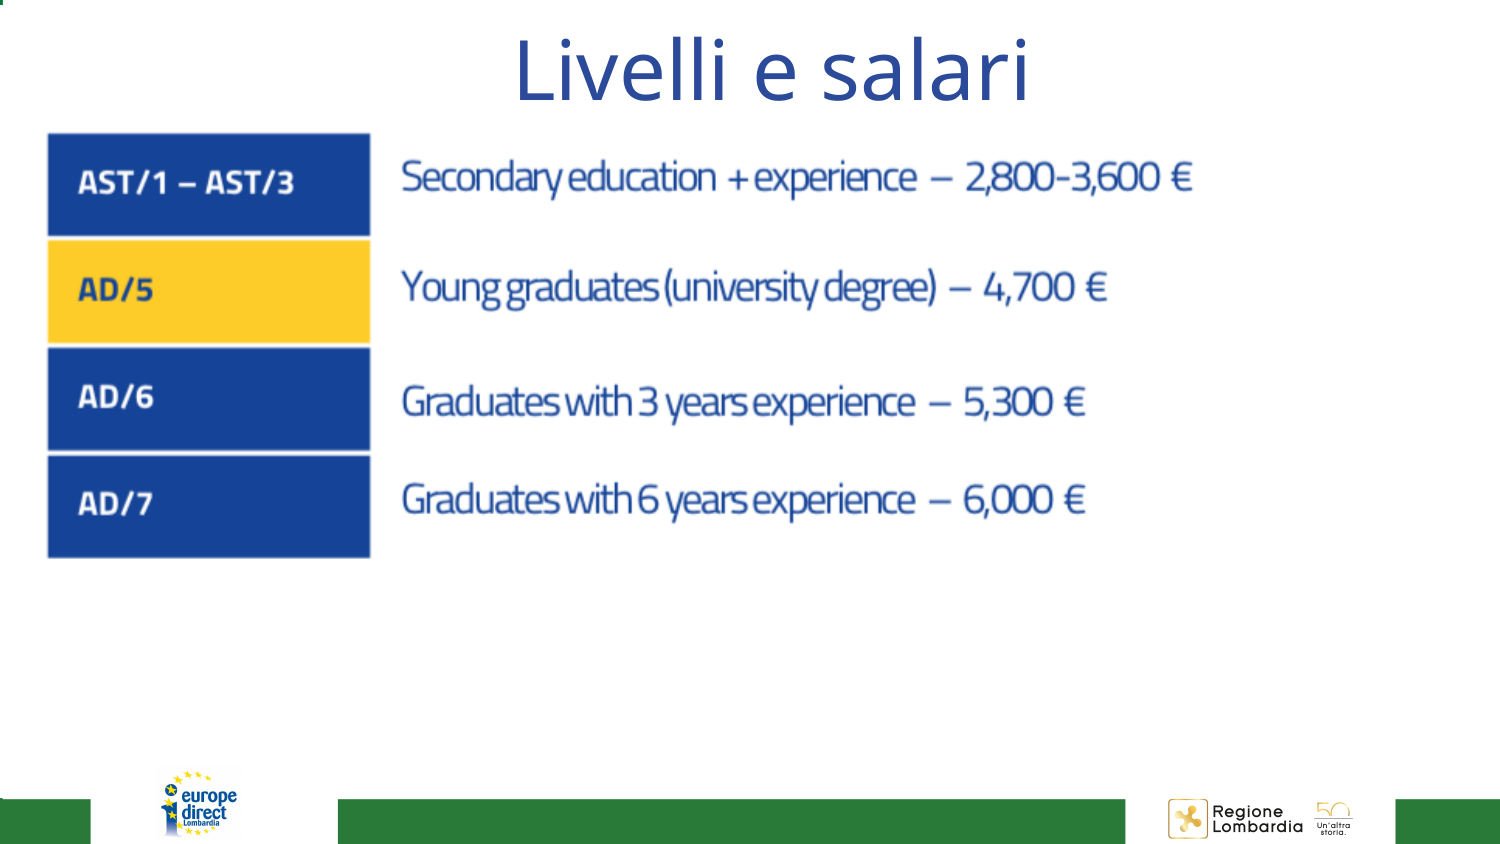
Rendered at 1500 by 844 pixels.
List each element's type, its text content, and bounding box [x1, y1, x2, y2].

title Livelli e salari [257, 18, 1287, 116]
picture [0, 0, 1500, 844]
